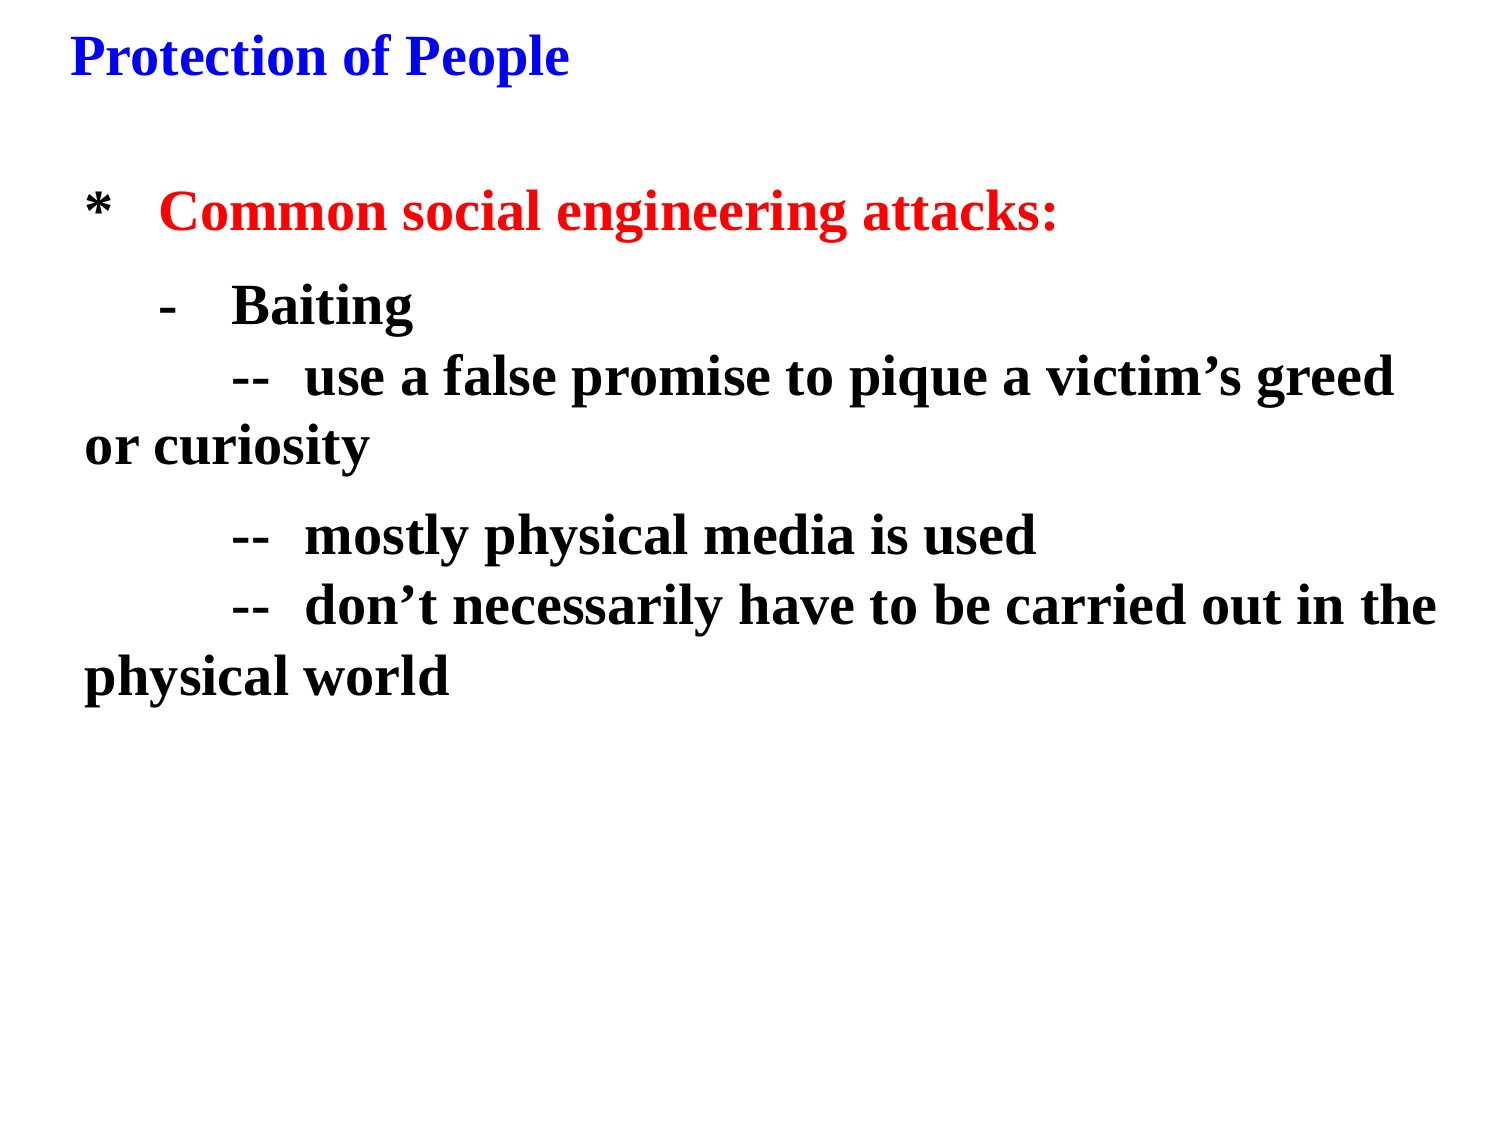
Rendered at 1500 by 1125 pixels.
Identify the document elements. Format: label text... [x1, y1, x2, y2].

text_box * Common social engineering attacks: - Baiting -- use a false promise to pique a victim’s greed or curiosity -- mostly physical media is used -- don’t necessarily have to be carried out in the physical world [70, 164, 1457, 714]
text_box Protection of People [55, 9, 1442, 95]
